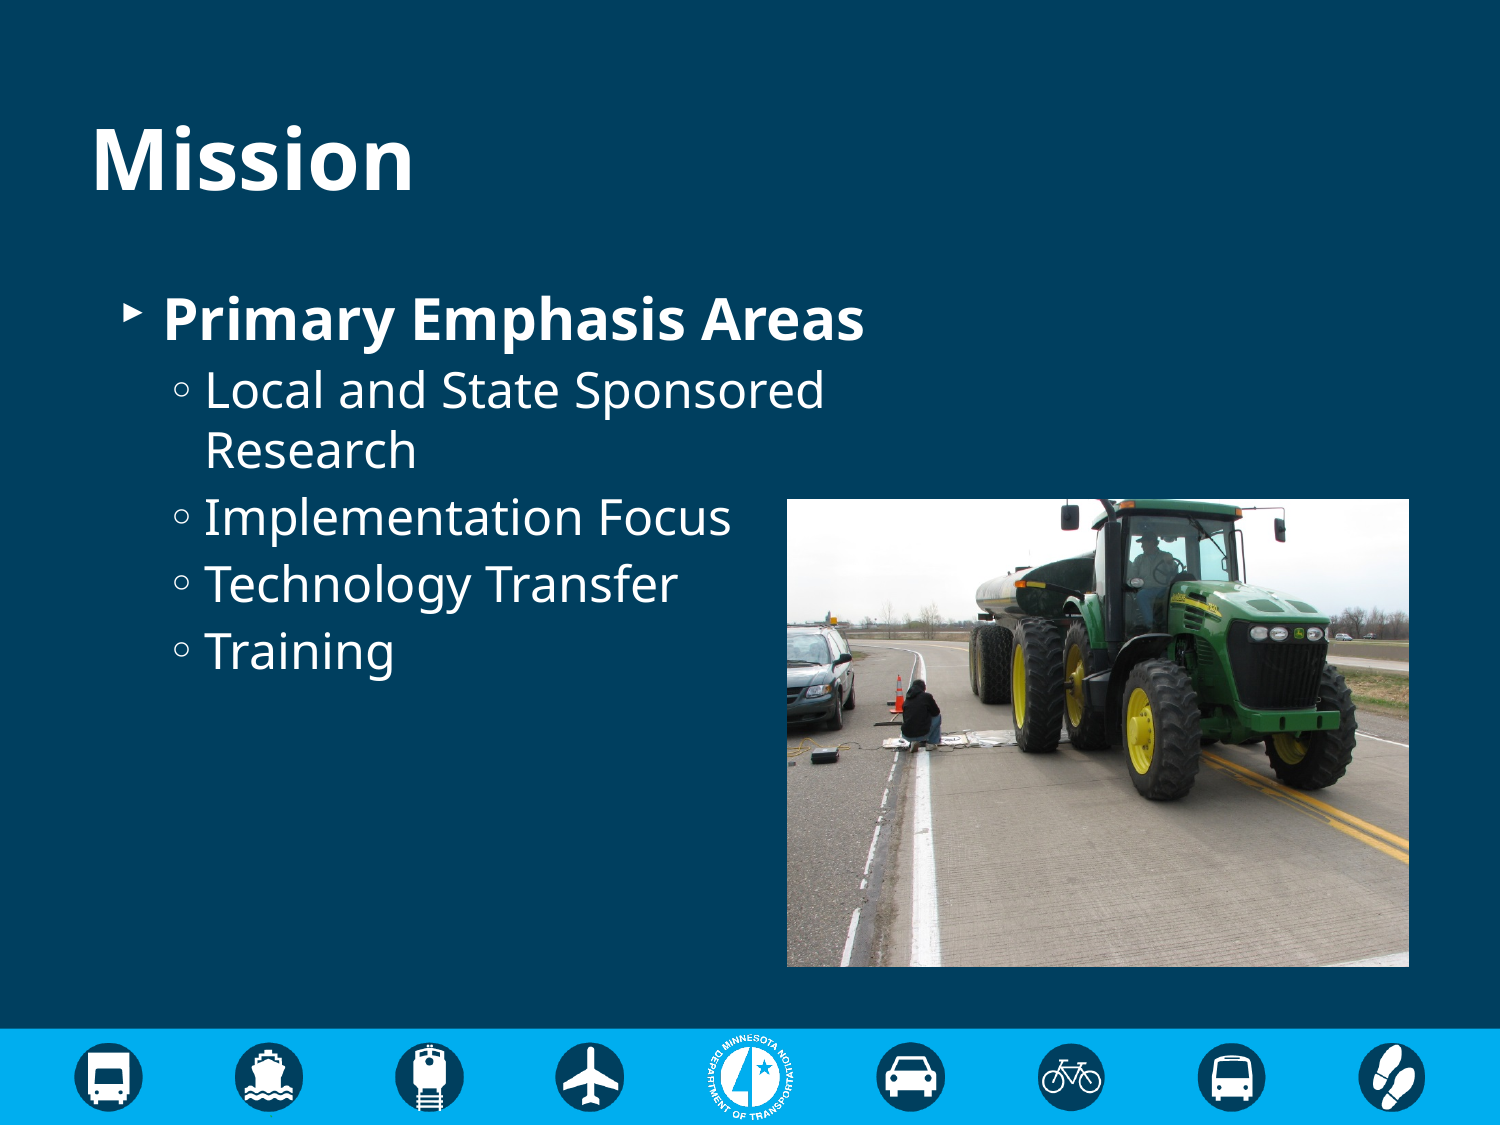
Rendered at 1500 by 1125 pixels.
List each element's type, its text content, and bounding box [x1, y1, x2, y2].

picture [753, 1048, 779, 1106]
picture [1059, 1063, 1086, 1071]
picture [564, 1047, 618, 1104]
picture [245, 1094, 292, 1100]
picture [1382, 1095, 1395, 1109]
picture [1390, 1068, 1414, 1099]
list Primary Emphasis Areas Local and State Sponsored Research Implementation Focus Technology Transfer Training [87, 275, 900, 1018]
picture [886, 1057, 936, 1096]
picture [721, 1048, 748, 1106]
picture [788, 500, 1408, 966]
picture [1050, 1070, 1060, 1075]
title Mission [75, 62, 1425, 250]
picture [1212, 1057, 1252, 1100]
picture [1378, 1045, 1401, 1077]
picture [89, 1053, 129, 1104]
picture [245, 1050, 292, 1093]
picture [414, 1045, 445, 1110]
picture [1374, 1075, 1386, 1089]
